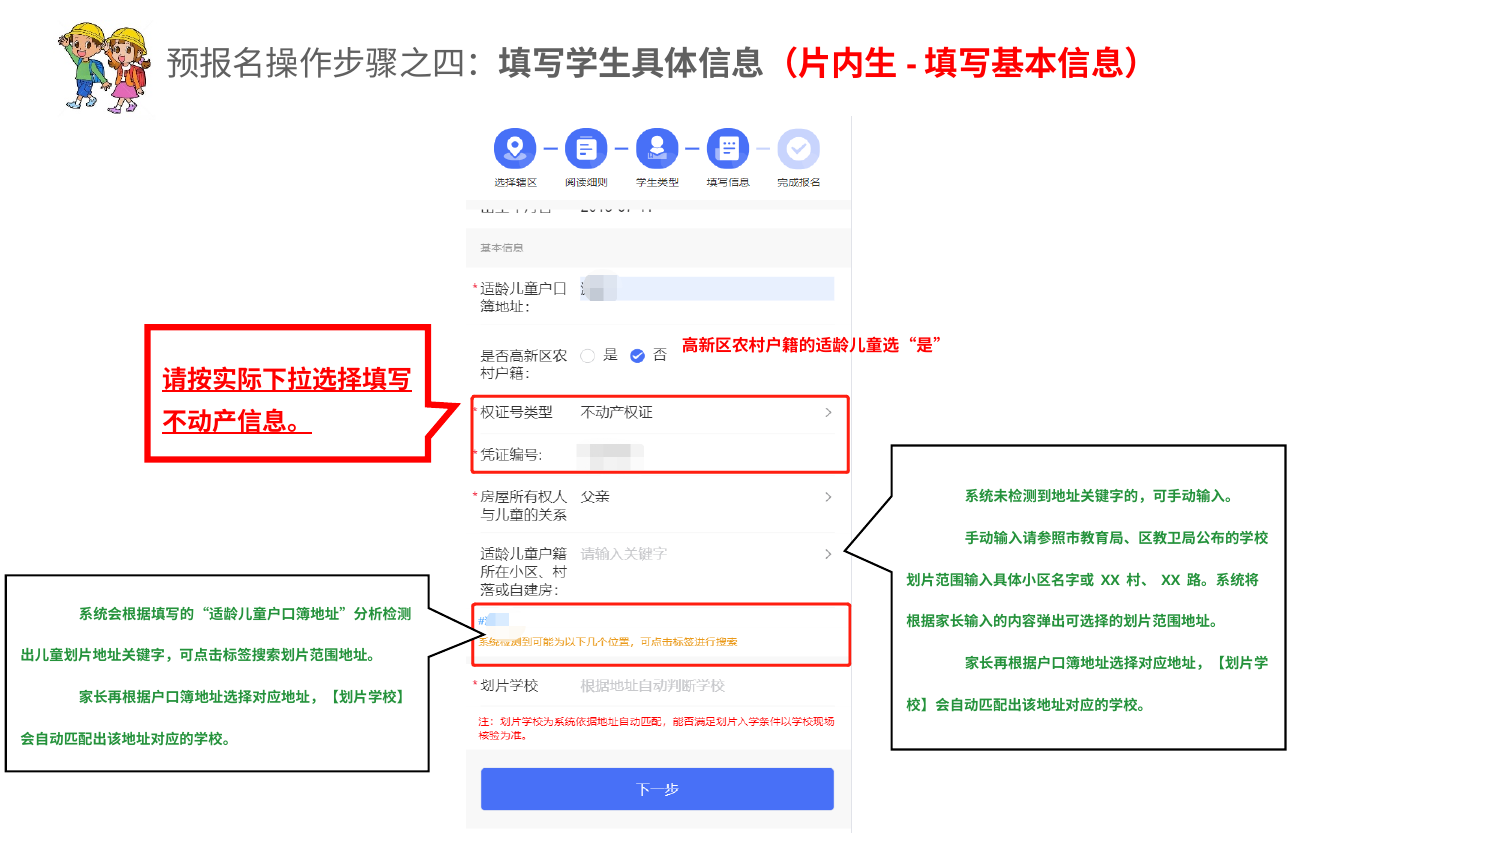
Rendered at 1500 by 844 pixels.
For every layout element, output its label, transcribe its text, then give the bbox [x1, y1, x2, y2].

text_box 系统未检测到地址关键字的，可手动输入。 手动输入请参照市教育局、区教卫局公布的学校划片范围输入具体小区名字或XX村、XX路。系统将根据家长输入的内容弹出可选择的划片范围地址。 家长再根据户口簿地址选择对应地址，【划片学校】会自动匹配出该地址对应的学校。 [852, 444, 1287, 751]
text_box 请按实际下拉选择填写不动产信息。 [147, 327, 455, 460]
text_box 系统会根据填写的“适龄儿童户口簿地址”分析检测出儿童划片地址关键字，可点击标签搜索划片范围地址。 家长再根据户口簿地址选择对应地址，【划片学校】会自动匹配出该地址对应的学校。 [4, 574, 466, 773]
picture [466, 116, 852, 833]
text_box 高新区农村户籍的适龄儿童选“是” [852, 327, 1037, 363]
text_box 预报名操作步骤之四：填写学生具体信息（片内生-填写基本信息） [157, 32, 1427, 90]
picture [52, 20, 157, 120]
